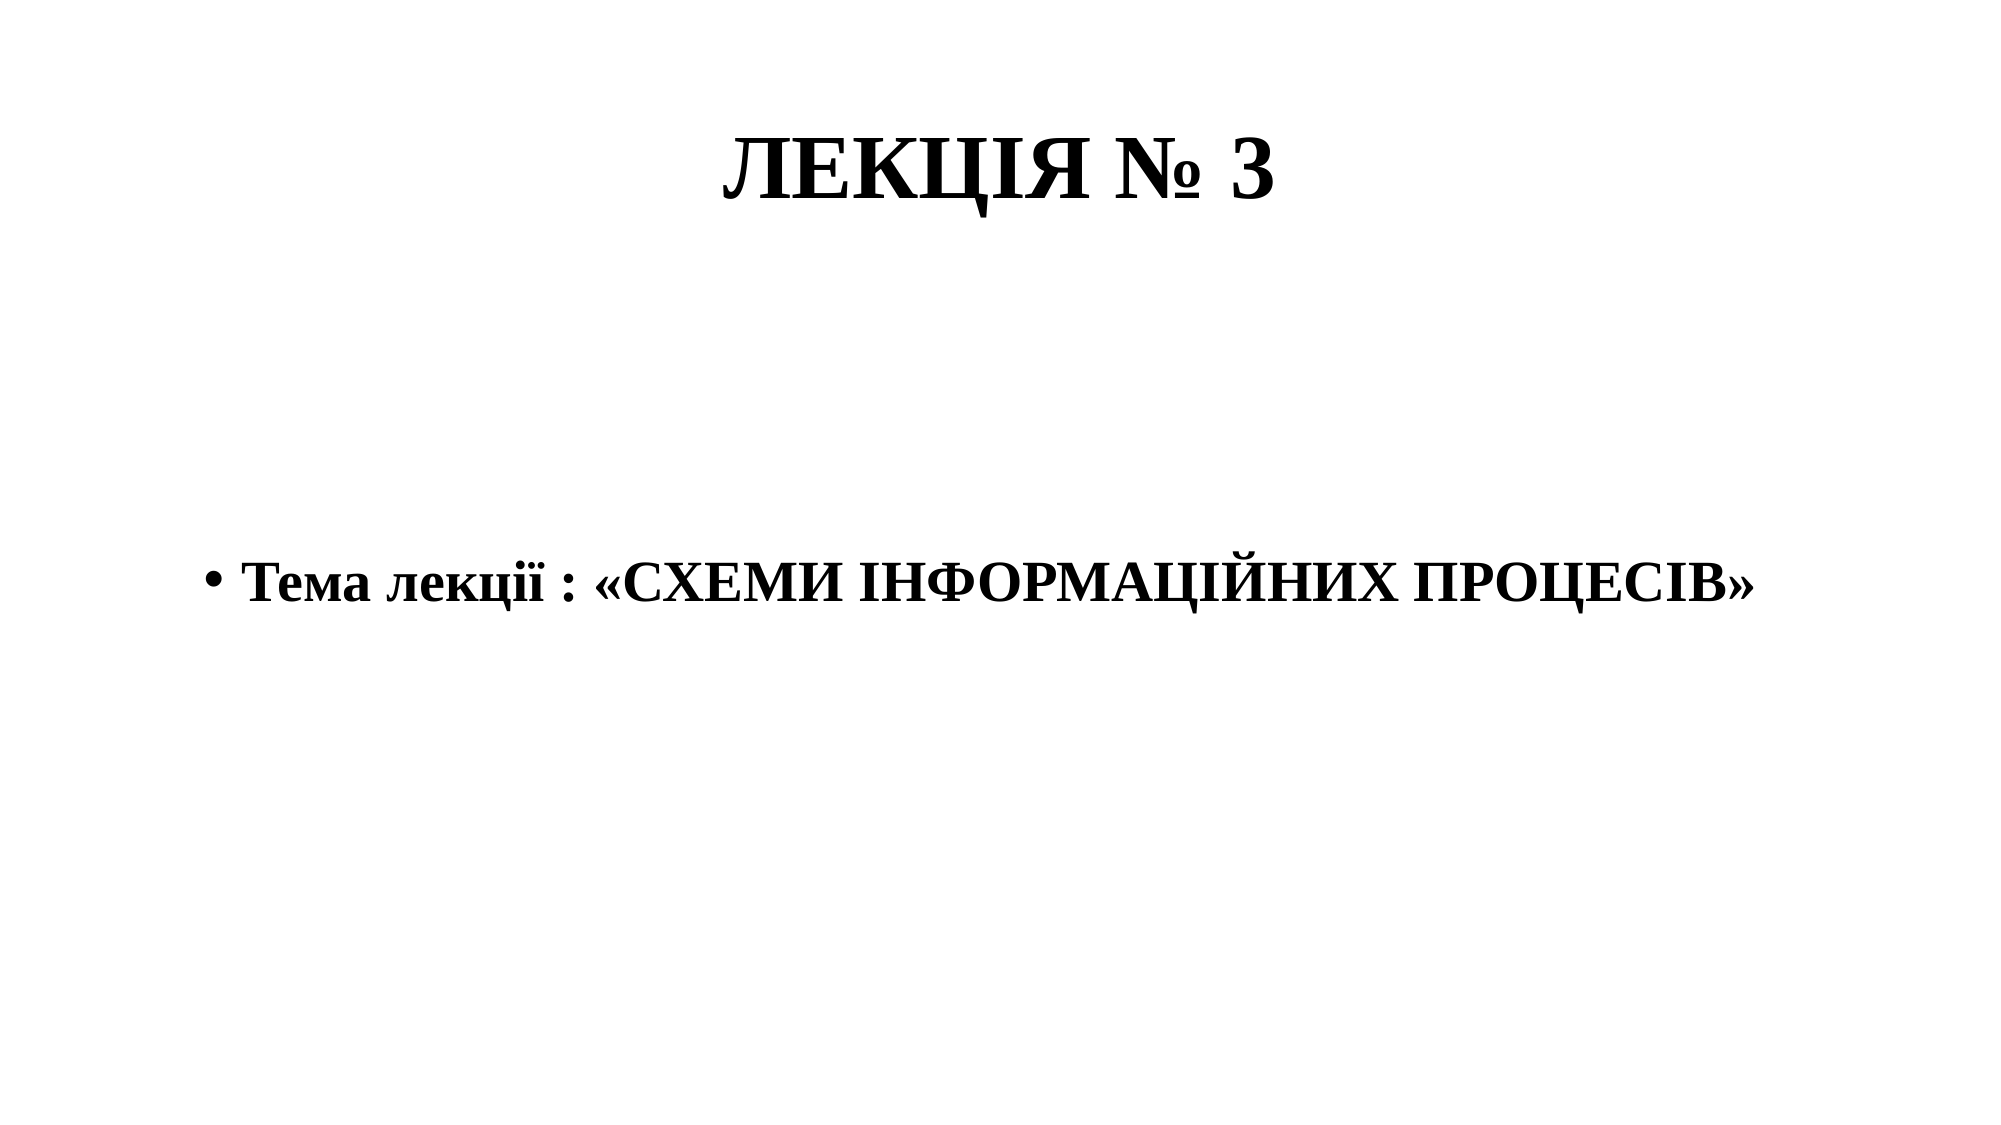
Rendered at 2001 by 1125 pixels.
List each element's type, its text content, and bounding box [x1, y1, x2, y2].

list Тема лекції : «СХЕМИ ІНФОРМАЦІЙНИХ ПРОЦЕСІВ» [188, 543, 1863, 1014]
title ЛЕКЦІЯ № 3 [137, 59, 1863, 278]
